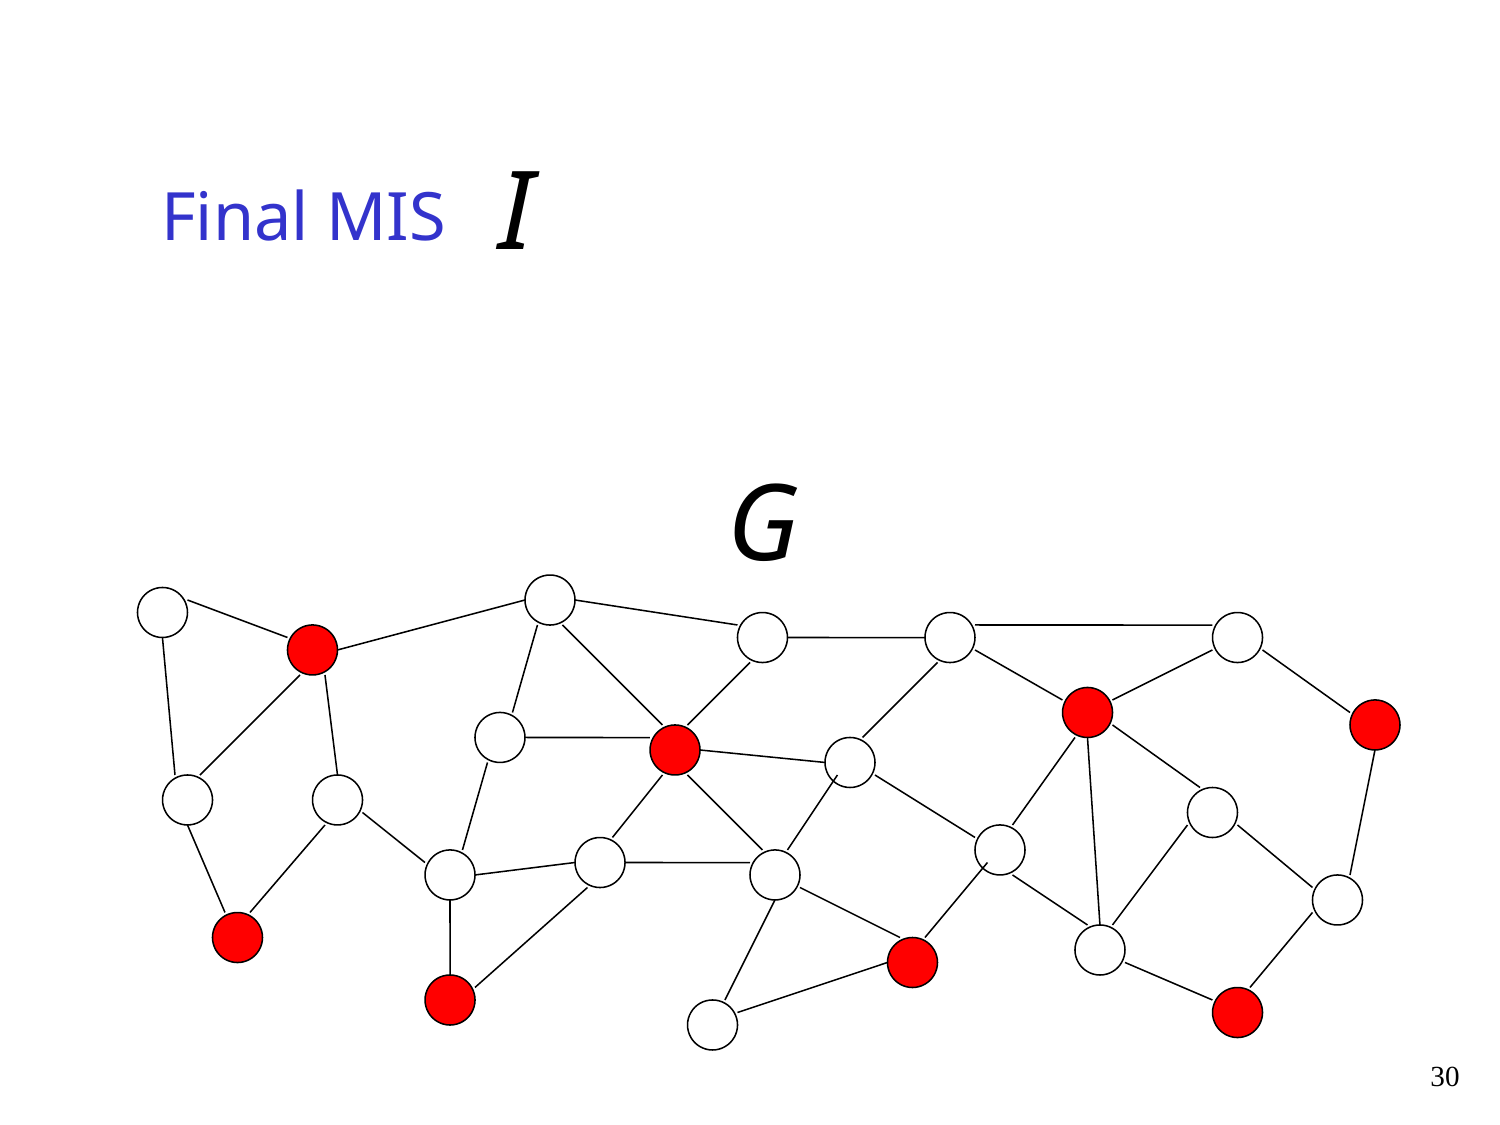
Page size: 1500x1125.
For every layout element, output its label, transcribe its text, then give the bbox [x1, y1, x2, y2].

text_box [1074, 924, 1126, 976]
text_box [212, 912, 263, 963]
text_box [525, 575, 576, 626]
text_box [925, 612, 976, 663]
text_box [487, 149, 606, 278]
text_box [887, 937, 938, 988]
text_box [312, 775, 363, 825]
text_box [1187, 787, 1238, 838]
text_box [137, 587, 188, 638]
text_box [687, 999, 738, 1051]
text_box [1312, 874, 1363, 925]
text_box [1062, 687, 1113, 738]
text_box [650, 724, 701, 775]
text_box [162, 774, 213, 825]
text_box [575, 837, 626, 888]
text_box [721, 462, 837, 587]
text_box [737, 612, 788, 663]
text_box [1212, 612, 1263, 663]
text_box [425, 849, 476, 900]
text_box [750, 849, 801, 900]
text_box Final MIS [146, 166, 462, 262]
text_box [1212, 987, 1263, 1038]
text_box [975, 824, 1026, 875]
text_box [825, 737, 876, 788]
slide_number 30 [1162, 1049, 1476, 1101]
text_box [287, 624, 338, 675]
text_box [425, 975, 476, 1026]
text_box [474, 712, 525, 763]
text_box [1350, 699, 1401, 750]
